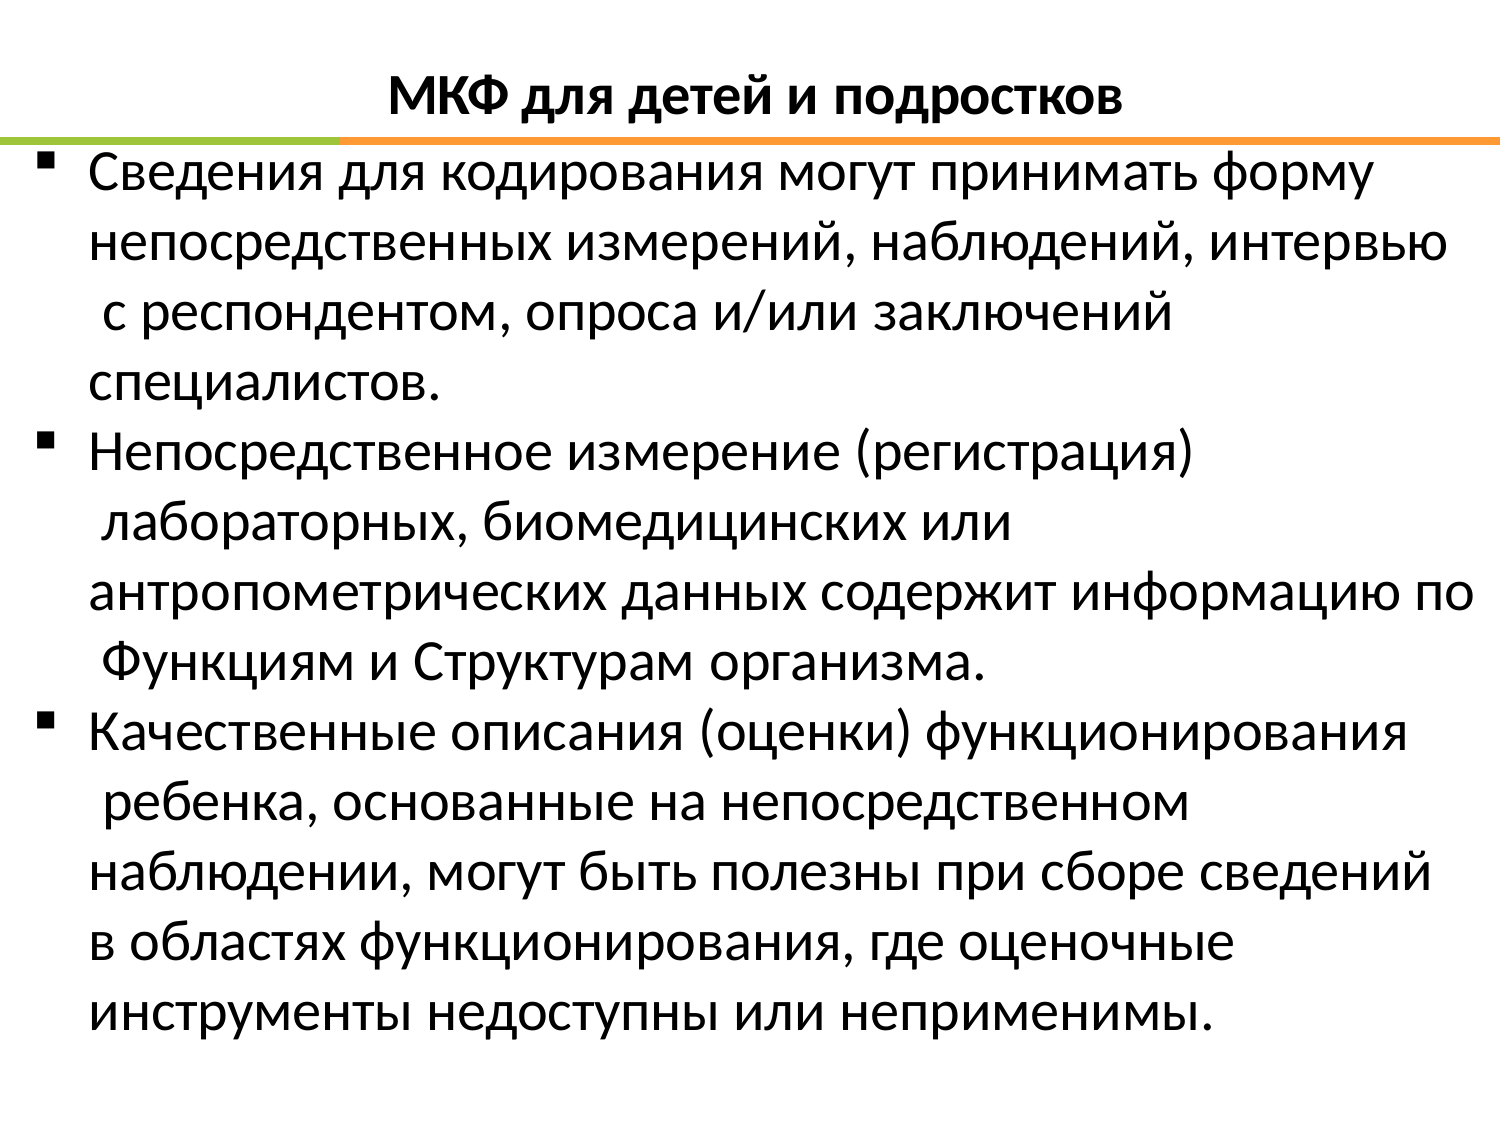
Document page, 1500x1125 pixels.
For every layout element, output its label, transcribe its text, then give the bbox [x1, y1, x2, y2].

text_box МКФ для детей и подростков Сведения для кодирования могут принимать форму непосредственных измерений, наблюдений, интервью с респондентом, опроса и/или заключений специалистов. Непосредственное измерение (регистрация) лабораторных, биомедицинских или антропометрических данных содержит информацию по Функциям и Структурам организма. Качественные описания (оценки) функционирования ребенка, основанные на непосредственном наблюдении, могут быть полезны при сборе сведений в областях функционирования, где оценочные инструменты недоступны или неприменимы. [30, 47, 1487, 1043]
